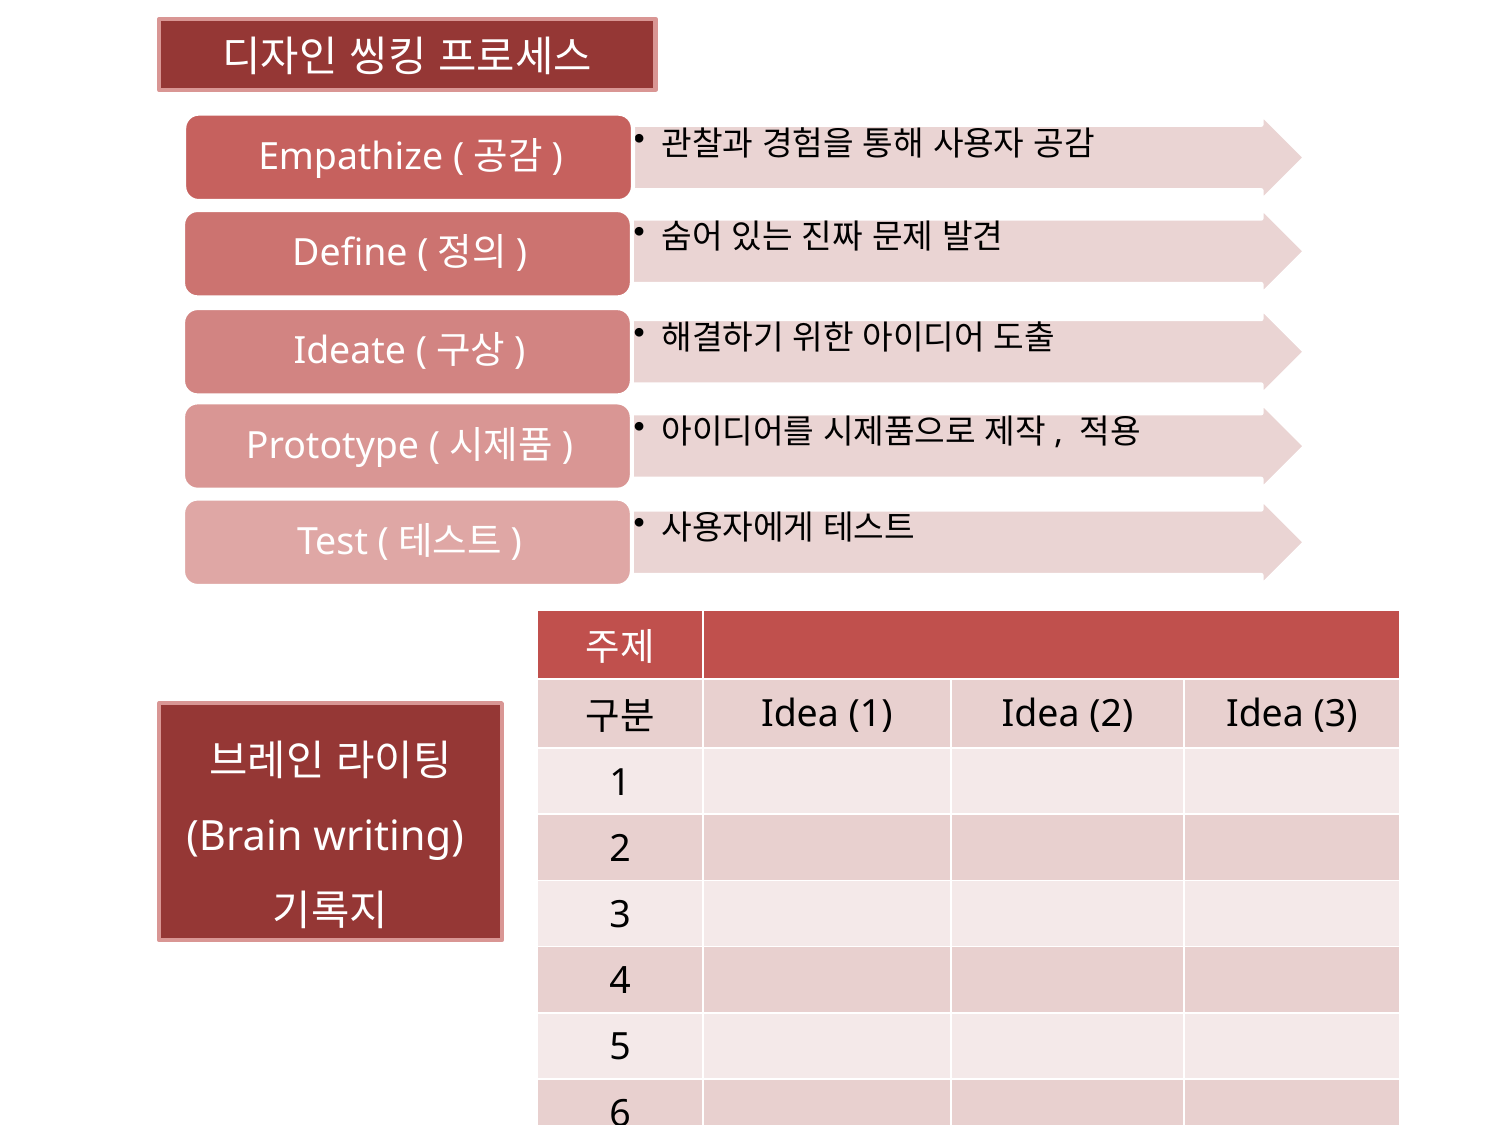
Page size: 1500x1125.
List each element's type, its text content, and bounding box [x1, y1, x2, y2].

table_cell [952, 815, 1183, 880]
text_box 디자인 씽킹 프로세스 [157, 17, 658, 92]
table_cell [1185, 947, 1399, 1012]
table_cell 4 [538, 947, 702, 1012]
table_cell [704, 1014, 950, 1078]
table_cell 2 [538, 815, 702, 880]
table_cell [952, 1014, 1183, 1078]
table_cell [952, 749, 1183, 813]
table_cell [1185, 1014, 1399, 1078]
table_cell 6 [538, 1080, 702, 1125]
table_cell 구분 [538, 680, 702, 747]
table_cell [952, 1080, 1183, 1125]
table_header 주제 [538, 611, 702, 678]
table_cell 1 [538, 749, 702, 813]
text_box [182, 113, 1306, 587]
table_cell [704, 749, 950, 813]
table_header [704, 611, 1399, 678]
table_cell Idea (3) [1185, 680, 1399, 747]
table_cell [704, 881, 950, 946]
table_cell 3 [538, 881, 702, 946]
table_cell Idea (2) [952, 680, 1183, 747]
table_cell [704, 1080, 950, 1125]
table_cell 5 [538, 1014, 702, 1078]
table_cell [1185, 881, 1399, 946]
table_cell [1185, 749, 1399, 813]
table_cell [952, 881, 1183, 946]
text_box 브레인 라이팅 (Brain writing) 기록지 [157, 701, 504, 942]
table_cell [704, 815, 950, 880]
table_cell [952, 947, 1183, 1012]
table_cell [1185, 815, 1399, 880]
table_cell [1185, 1080, 1399, 1125]
table_cell [704, 947, 950, 1012]
table_cell Idea (1) [704, 680, 950, 747]
